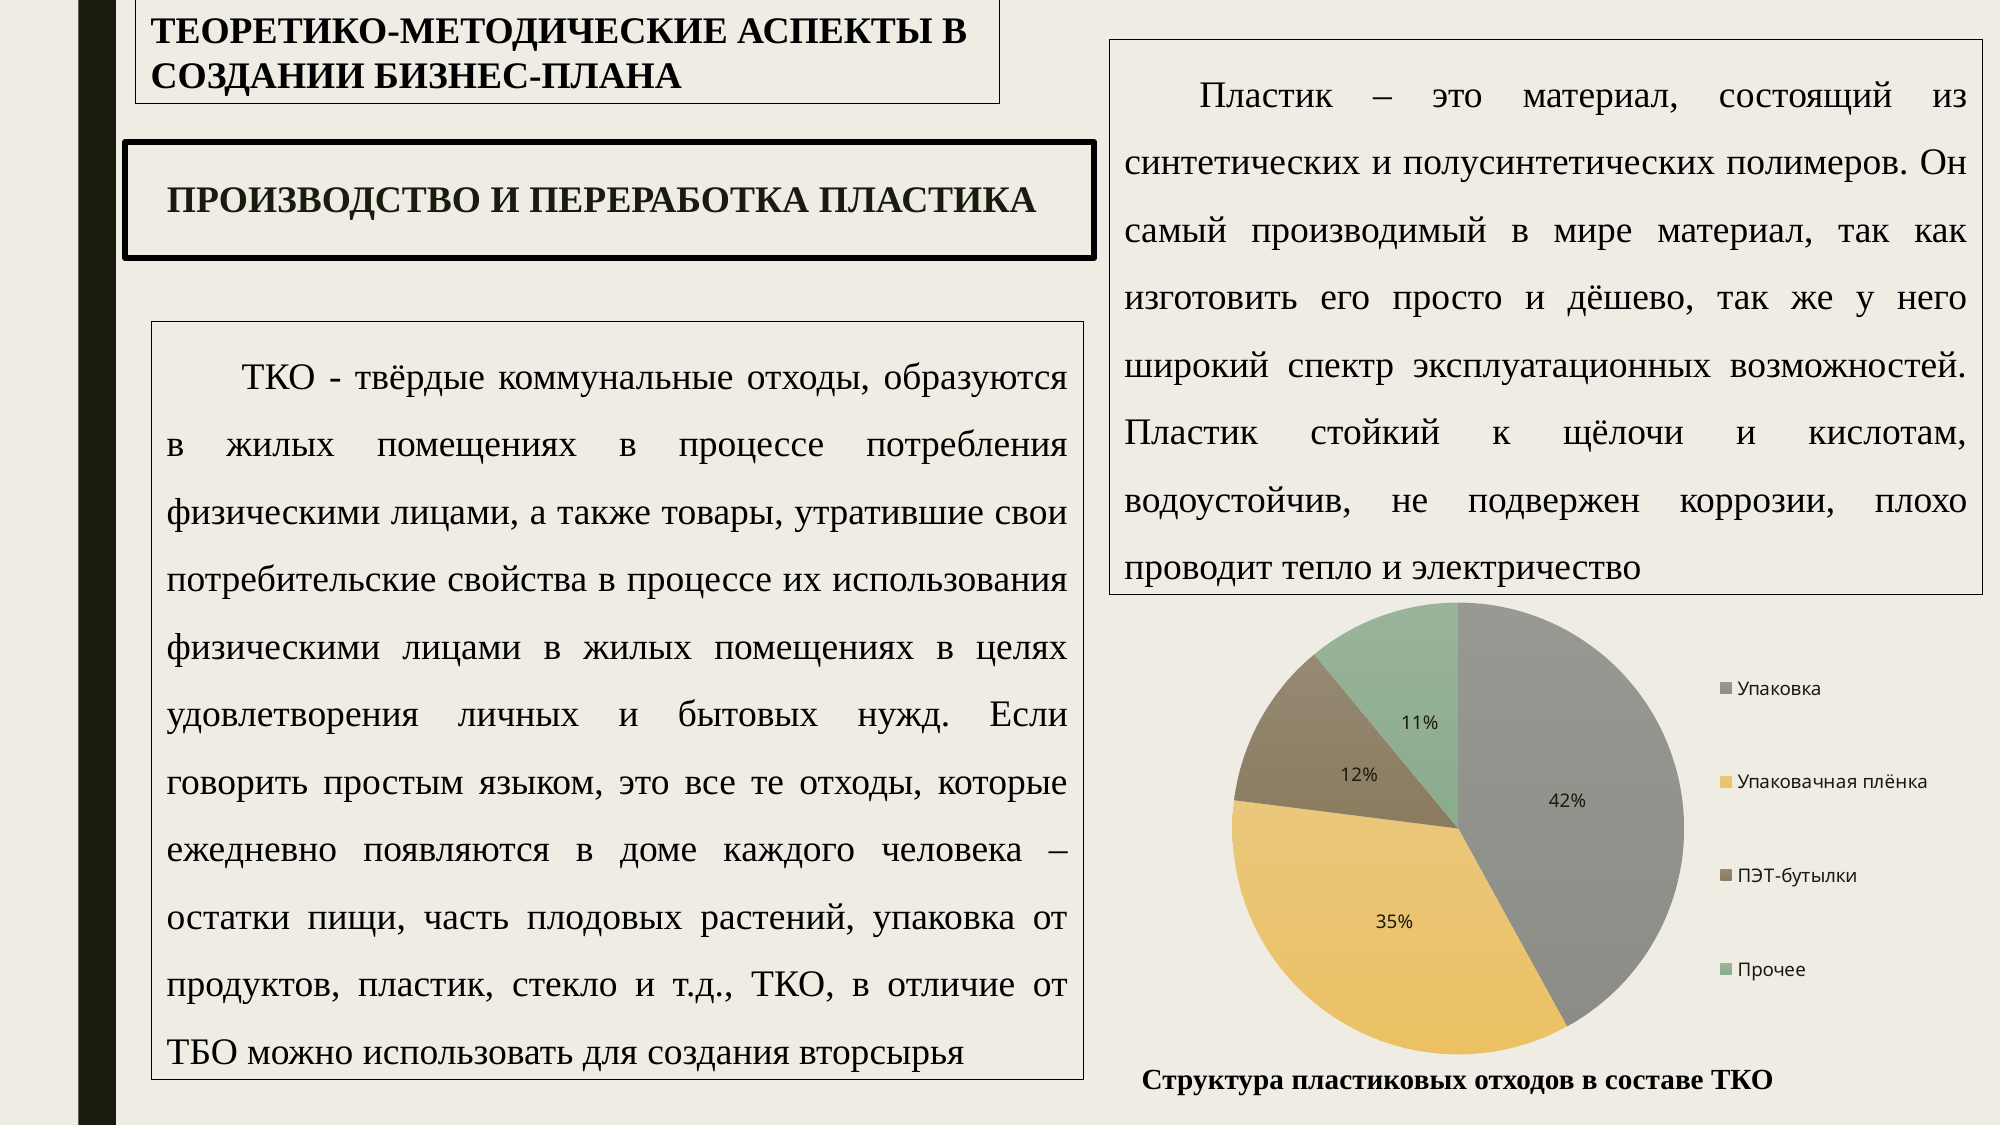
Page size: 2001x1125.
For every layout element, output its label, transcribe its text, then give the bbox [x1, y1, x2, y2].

title ПРОИЗВОДСТВО И ПЕРЕРАБОТКА ПЛАСТИКА [151, 173, 1109, 417]
text_box ТКО - твёрдые коммунальные отходы, образуются в жилых помещениях в процессе потребления физическими лицами, а также товары, утратившие свои потребительские свойства в процессе их использования физическими лицами в жилых помещениях в целях удовлетворения личных и бытовых нужд. Если говорить простым языком, это все те отходы, которые ежедневно появляются в доме каждого человека – остатки пищи, часть плодовых растений, упаковка от продуктов, пластик, стекло и т.д., ТКО, в отличие от ТБО можно использовать для создания вторсырья [151, 321, 1084, 1080]
chart [916, 592, 2000, 1115]
text_box Пластик – это материал, состоящий из синтетических и полусинтетических полимеров. Он самый производимый в мире материал, так как изготовить его просто и дёшево, так же у него широкий спектр эксплуатационных возможностей. Пластик стойкий к щёлочи и кислотам, водоустойчив, не подвержен коррозии, плохо проводит тепло и электричество [1109, 39, 1983, 592]
text_box [122, 139, 1097, 261]
text_box ТЕОРЕТИКО-МЕТОДИЧЕСКИЕ АСПЕКТЫ В СОЗДАНИИ БИЗНЕС-ПЛАНА [135, 0, 1000, 104]
